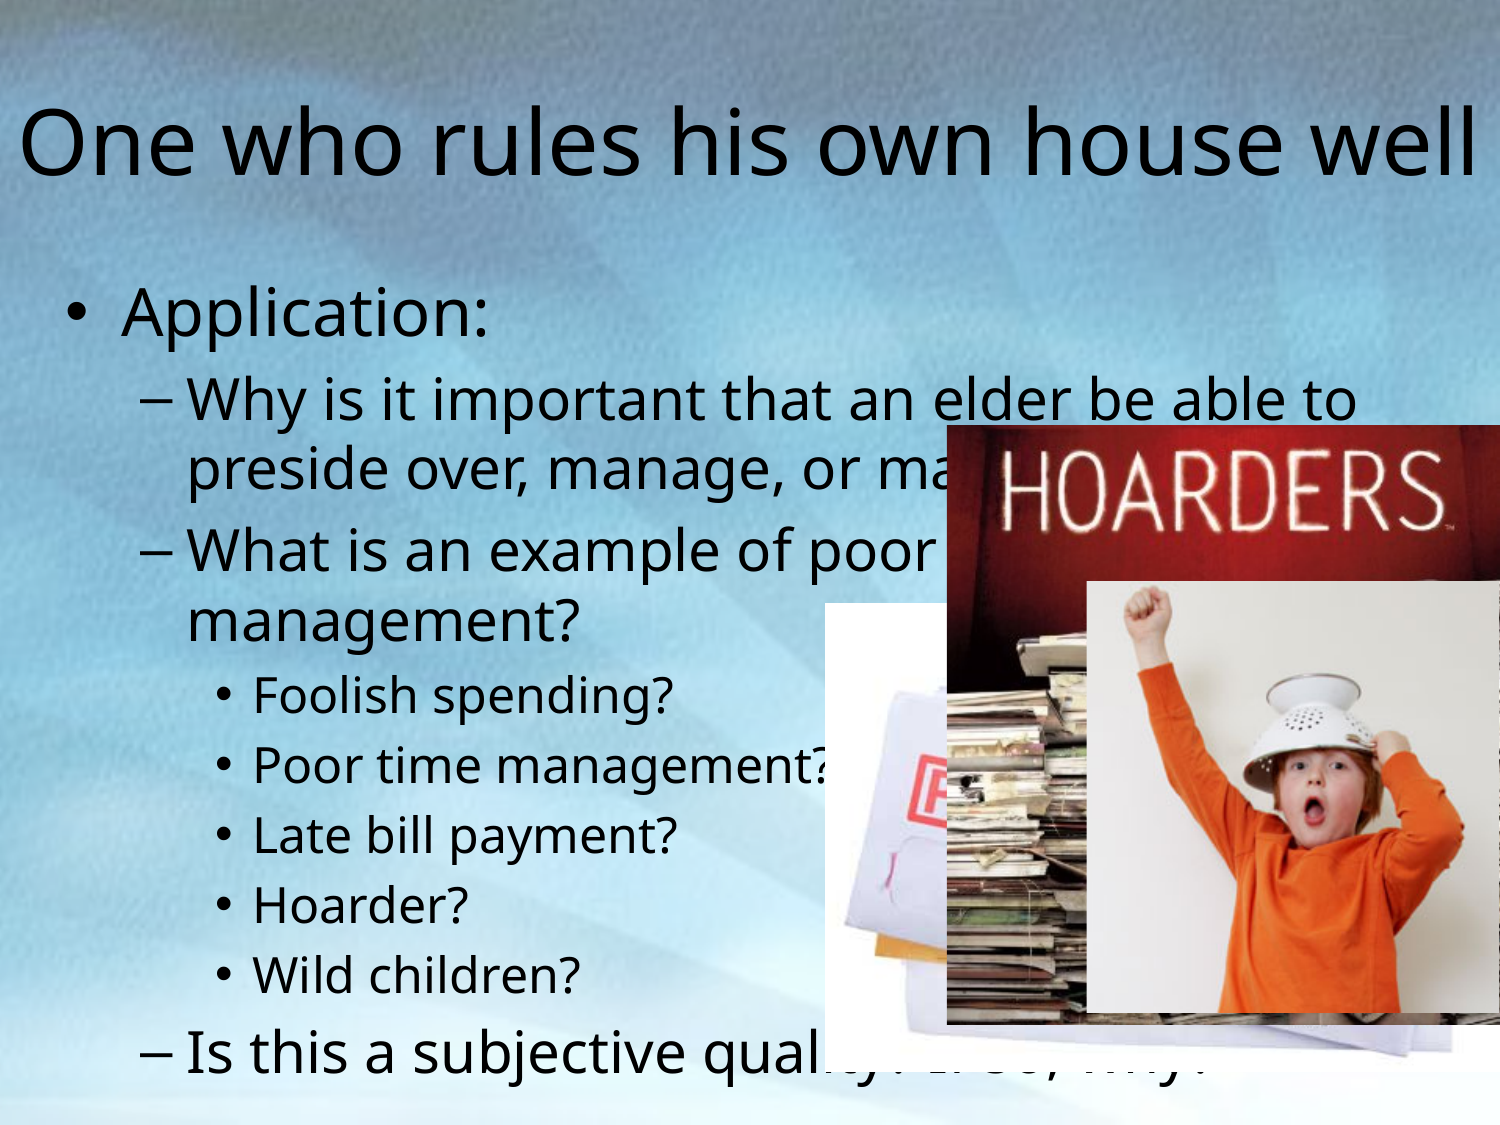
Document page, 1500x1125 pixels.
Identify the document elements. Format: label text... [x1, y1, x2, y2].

list Application: Why is it important that an elder be able to preside over, manage, or maintain his house? What is an example of poor household management? Foolish spending? Poor time management? Late bill payment? Hoarder? Wild children? Is this a subjective quality? If so, why? [50, 262, 1500, 1125]
title One who rules his own house well [0, 45, 1500, 233]
picture [825, 424, 1500, 1073]
